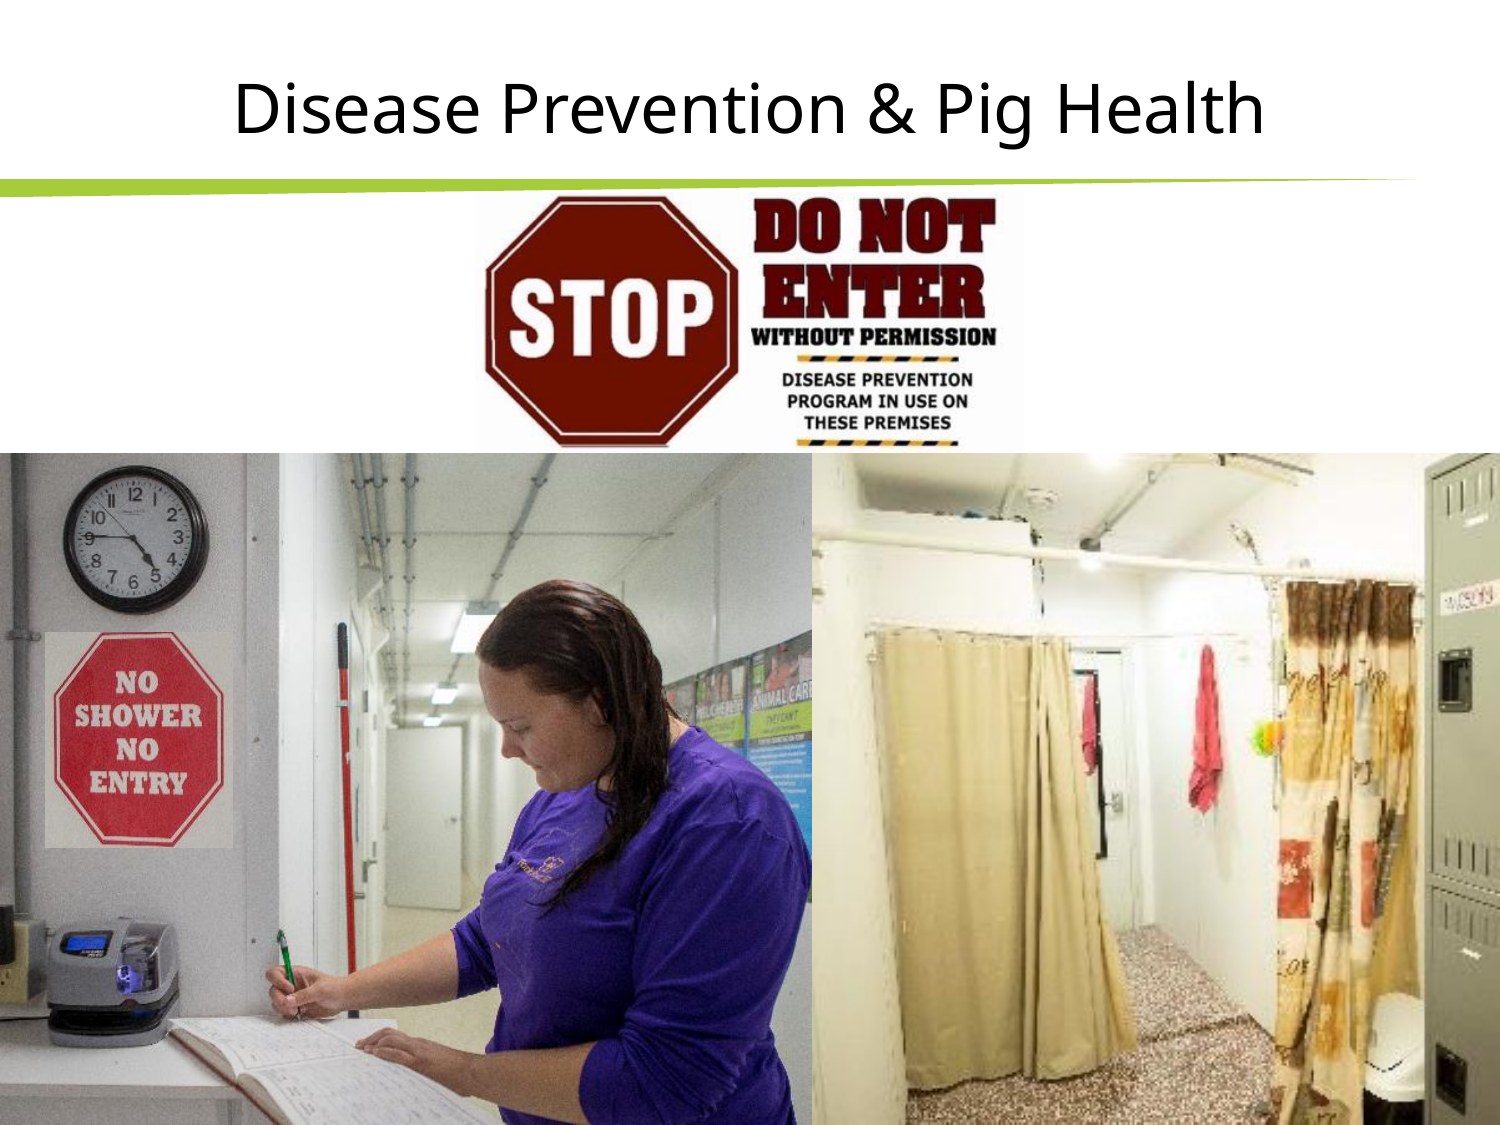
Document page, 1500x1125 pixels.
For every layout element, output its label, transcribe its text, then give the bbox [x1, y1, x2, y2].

picture [475, 192, 1500, 1125]
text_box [0, 452, 812, 1125]
title Disease Prevention & Pig Health [0, 29, 1500, 184]
